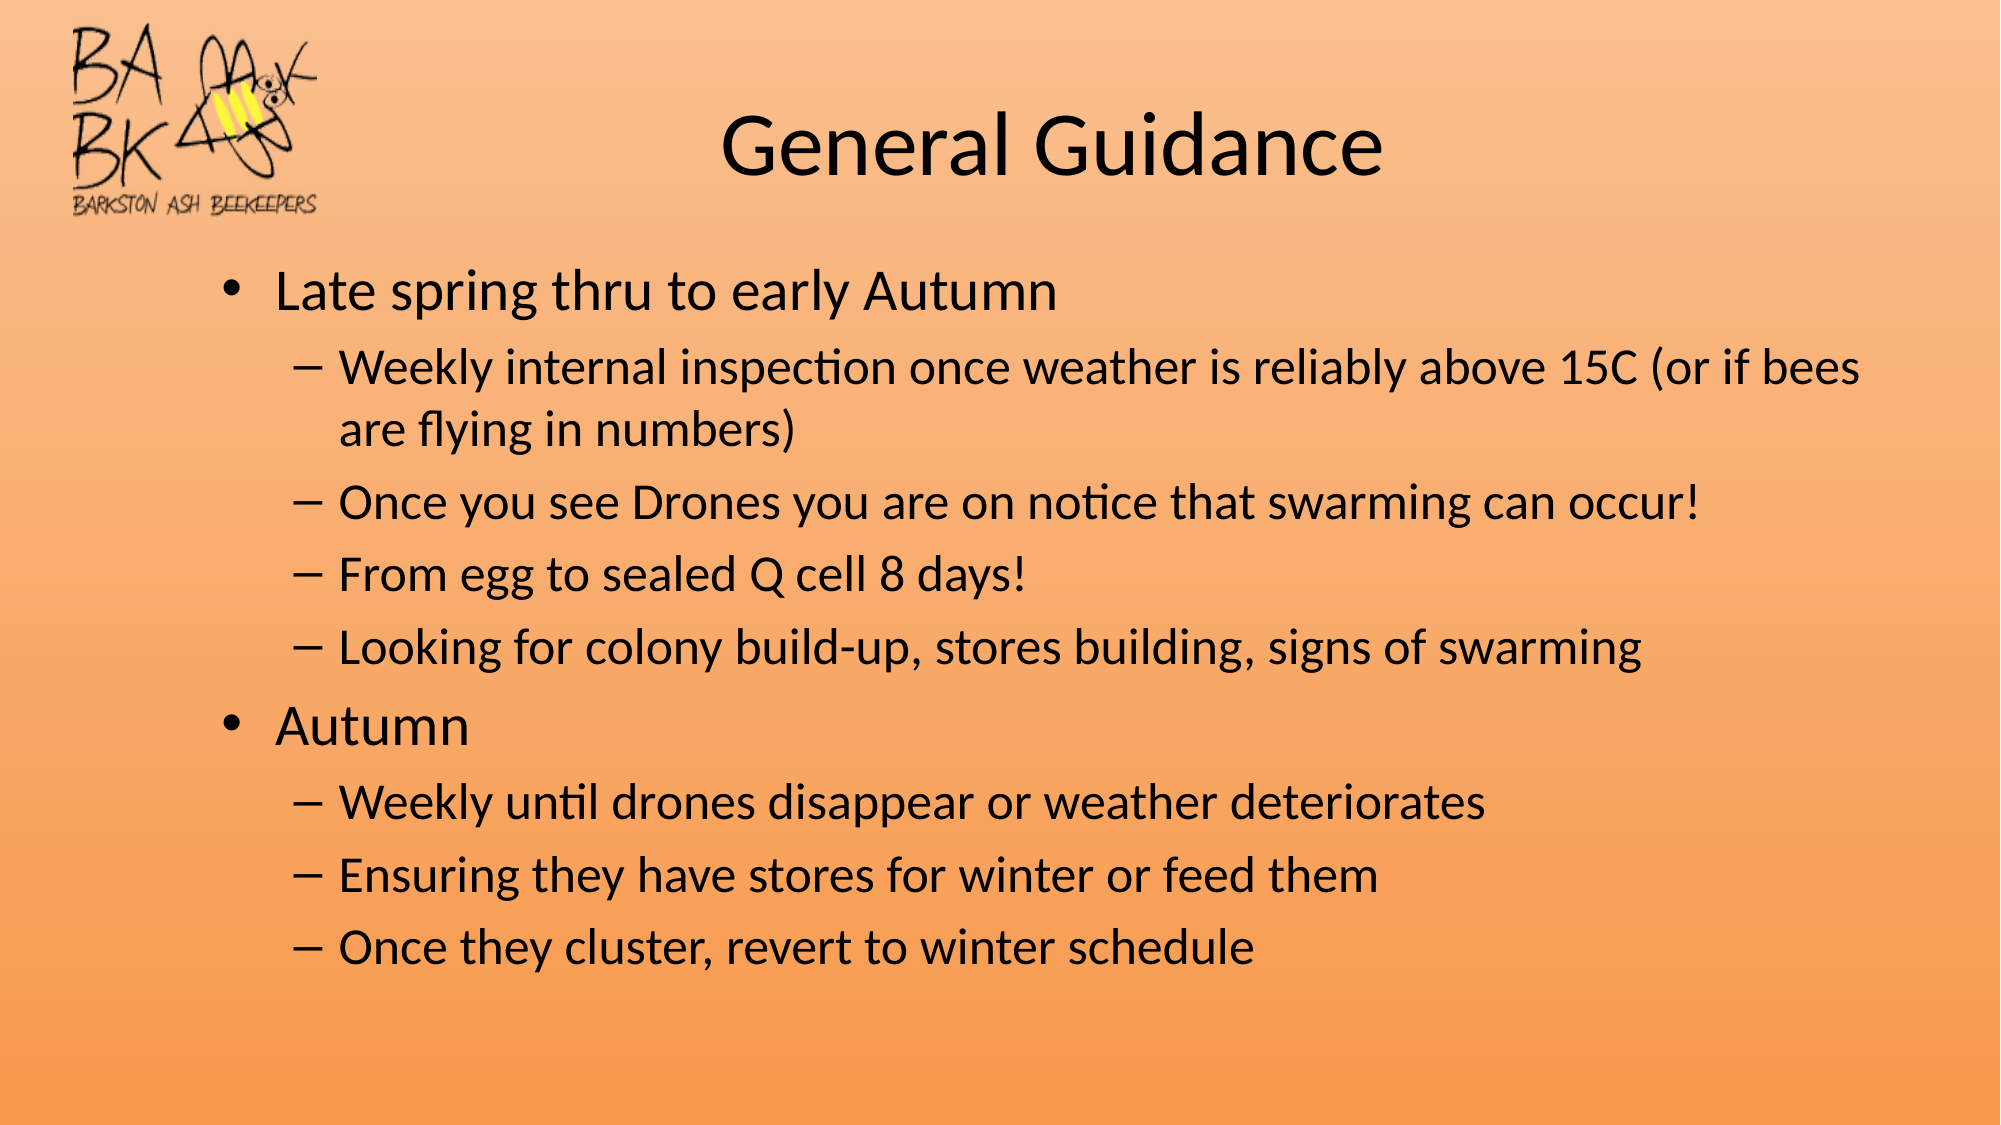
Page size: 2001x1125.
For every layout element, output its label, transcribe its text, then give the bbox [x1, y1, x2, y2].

picture [73, 22, 317, 232]
list Late spring thru to early Autumn Weekly internal inspection once weather is reliably above 15C (or if bees are flying in numbers) Once you see Drones you are on notice that swarming can occur! From egg to sealed Q cell 8 days! Looking for colony build-up, stores building, signs of swarming Autumn Weekly until drones disappear or weather deteriorates Ensuring they have stores for winter or feed them Once they cluster, revert to winter schedule [206, 243, 1900, 986]
title General Guidance [337, 45, 1770, 233]
